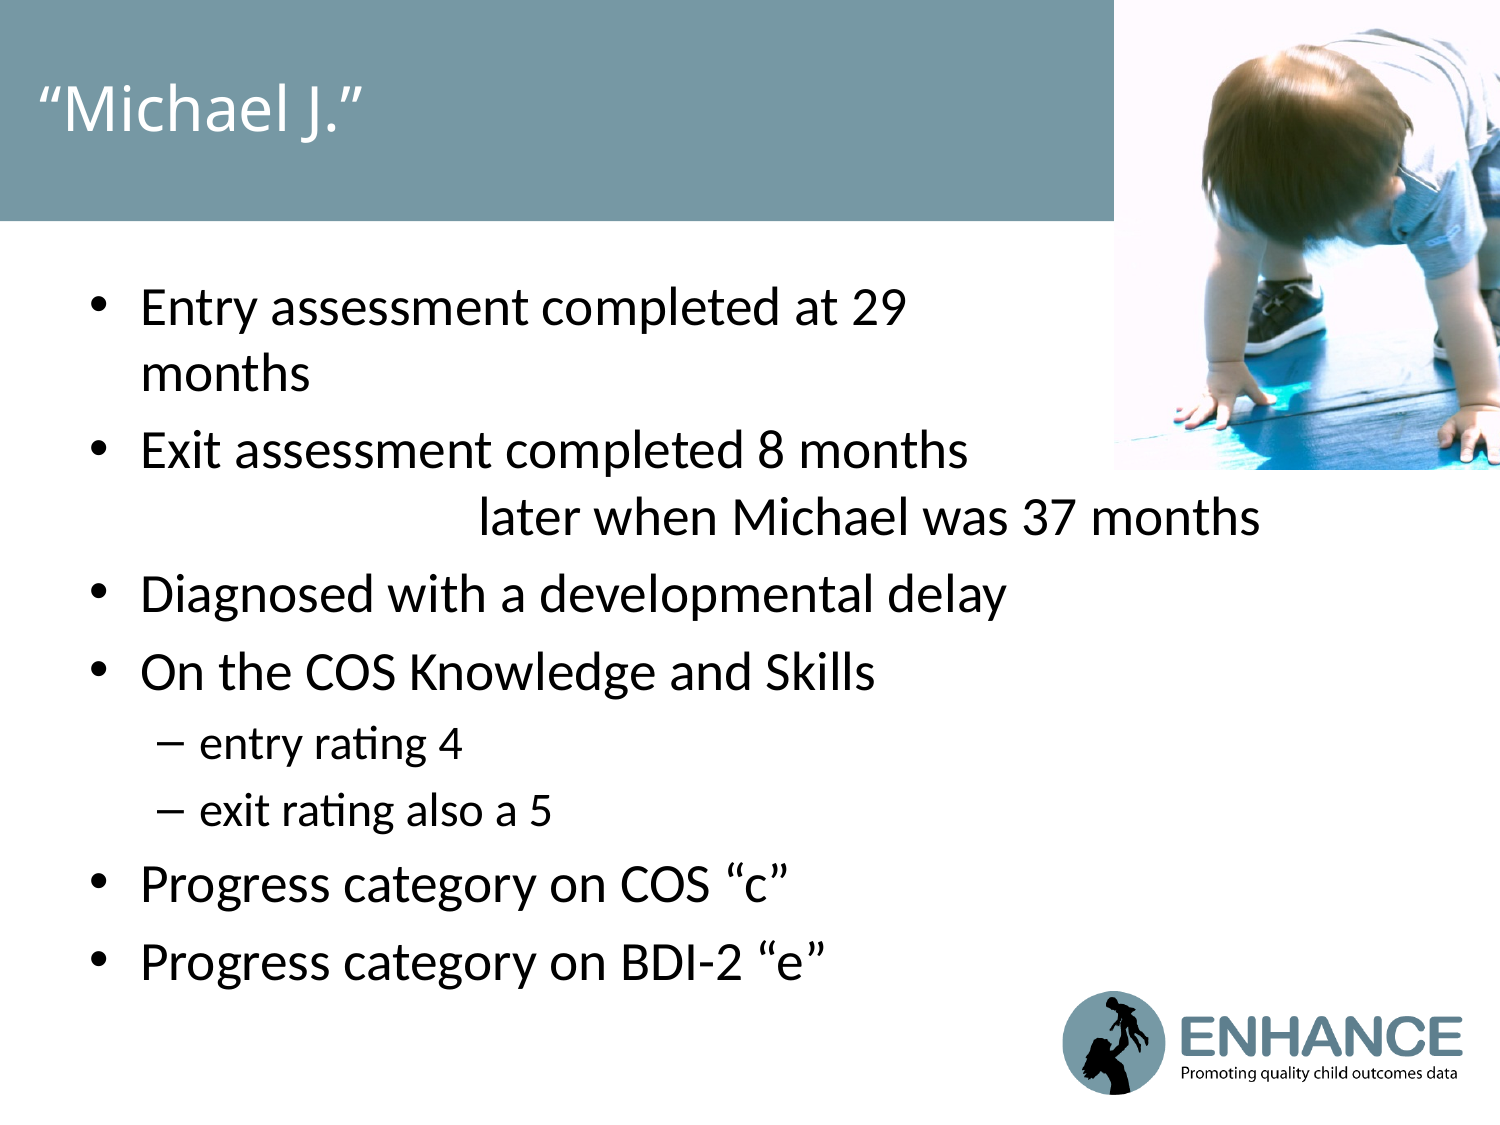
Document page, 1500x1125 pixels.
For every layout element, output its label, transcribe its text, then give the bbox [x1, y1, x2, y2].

title “Michael J.” [24, 12, 1109, 201]
picture [1062, 991, 1463, 1100]
picture [1114, 0, 1500, 471]
list Entry assessment completed at 29 months Exit assessment completed 8 months later when Michael was 37 months Diagnosed with a developmental delay On the COS Knowledge and Skills entry rating 4 exit rating also a 5 Progress category on COS “c” Progress category on BDI-2 “e” [75, 262, 1425, 1005]
